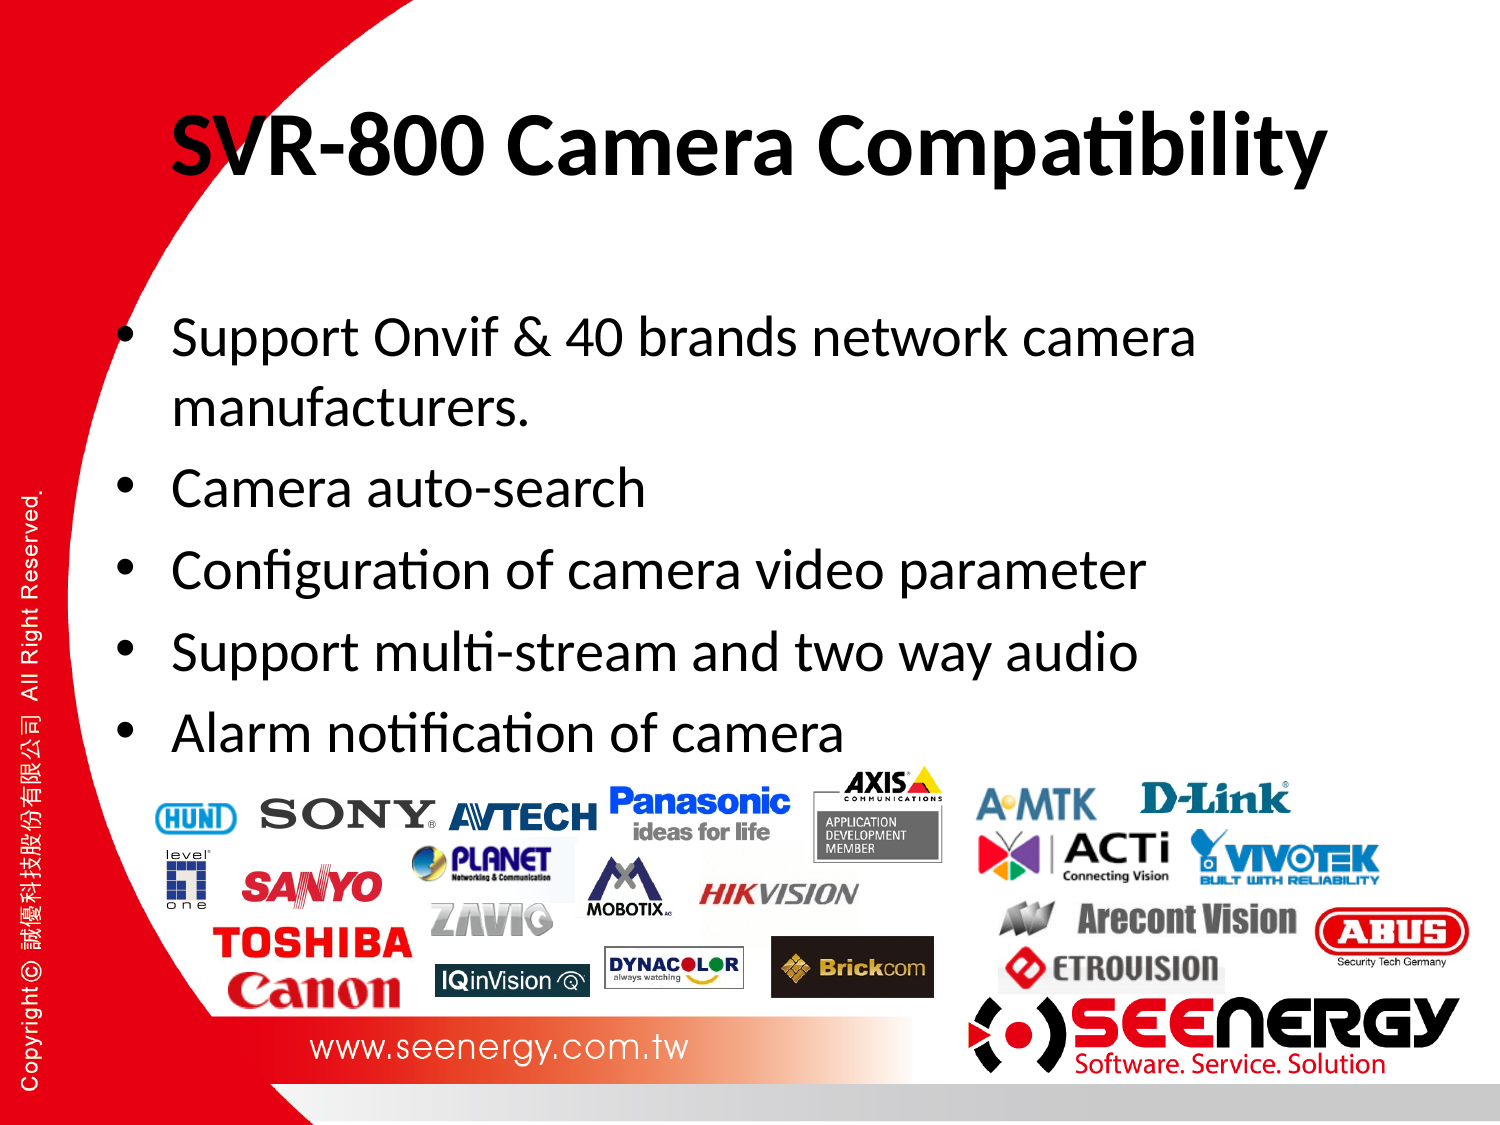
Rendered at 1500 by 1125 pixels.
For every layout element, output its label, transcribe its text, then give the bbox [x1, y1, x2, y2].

title SVR-800 Camera Compatibility [75, 45, 1425, 233]
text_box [997, 948, 1225, 994]
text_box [228, 974, 406, 1010]
list Support Onvif & 40 brands network camera manufacturers. Camera auto-search Configuration of camera video parameter Support multi-stream and two way audio Alarm notification of camera [100, 290, 1412, 988]
picture [0, 0, 1500, 1125]
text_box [434, 964, 590, 997]
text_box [966, 770, 1097, 826]
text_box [162, 848, 213, 911]
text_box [147, 799, 243, 838]
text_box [440, 790, 607, 837]
